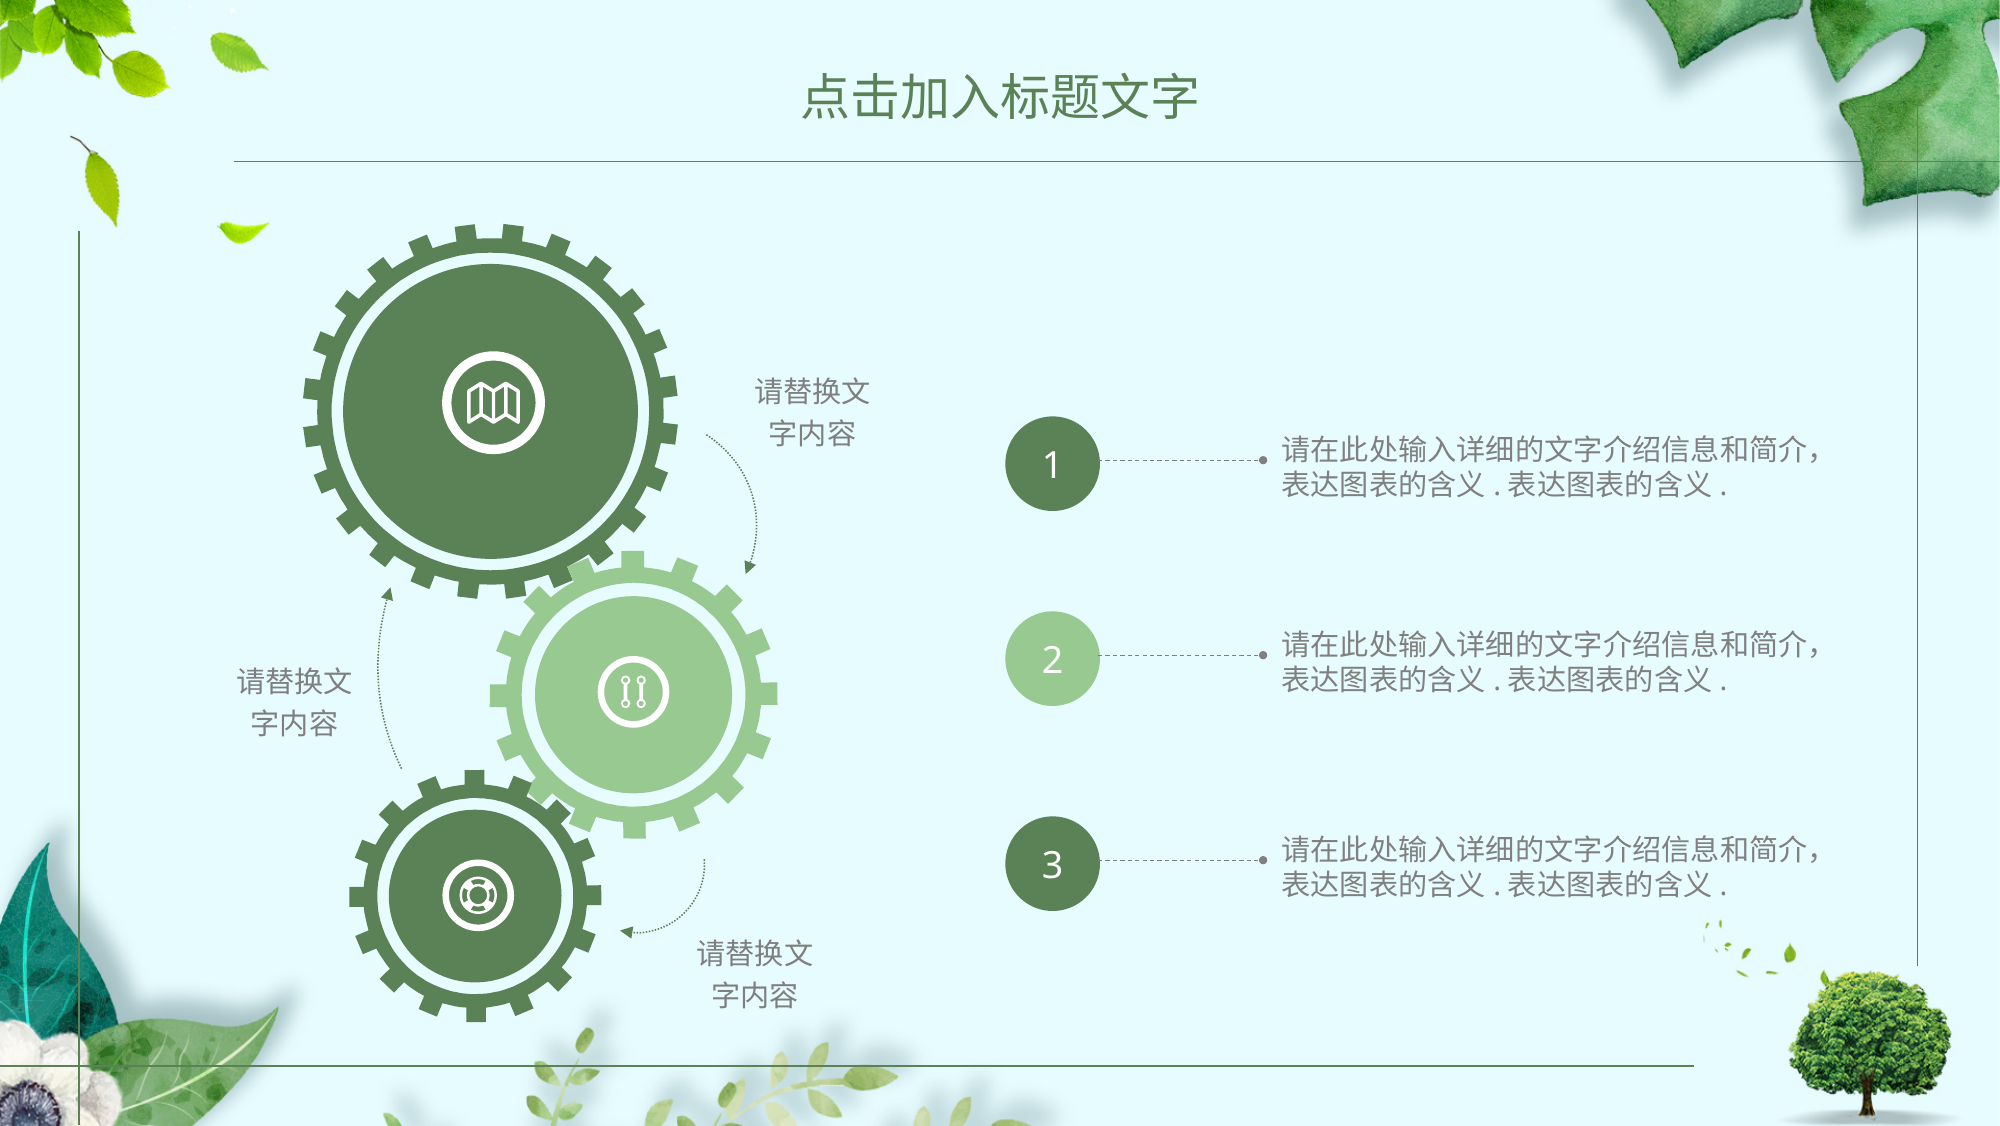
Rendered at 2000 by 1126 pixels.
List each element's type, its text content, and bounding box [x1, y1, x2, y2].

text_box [597, 655, 670, 728]
text_box 点击加入标题文字 [632, 58, 1368, 101]
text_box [144, 340, 918, 874]
picture [1694, 966, 2000, 1126]
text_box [442, 859, 515, 932]
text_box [0, 230, 1694, 1126]
picture [0, 0, 2000, 230]
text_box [234, 101, 2000, 966]
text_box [441, 350, 546, 455]
